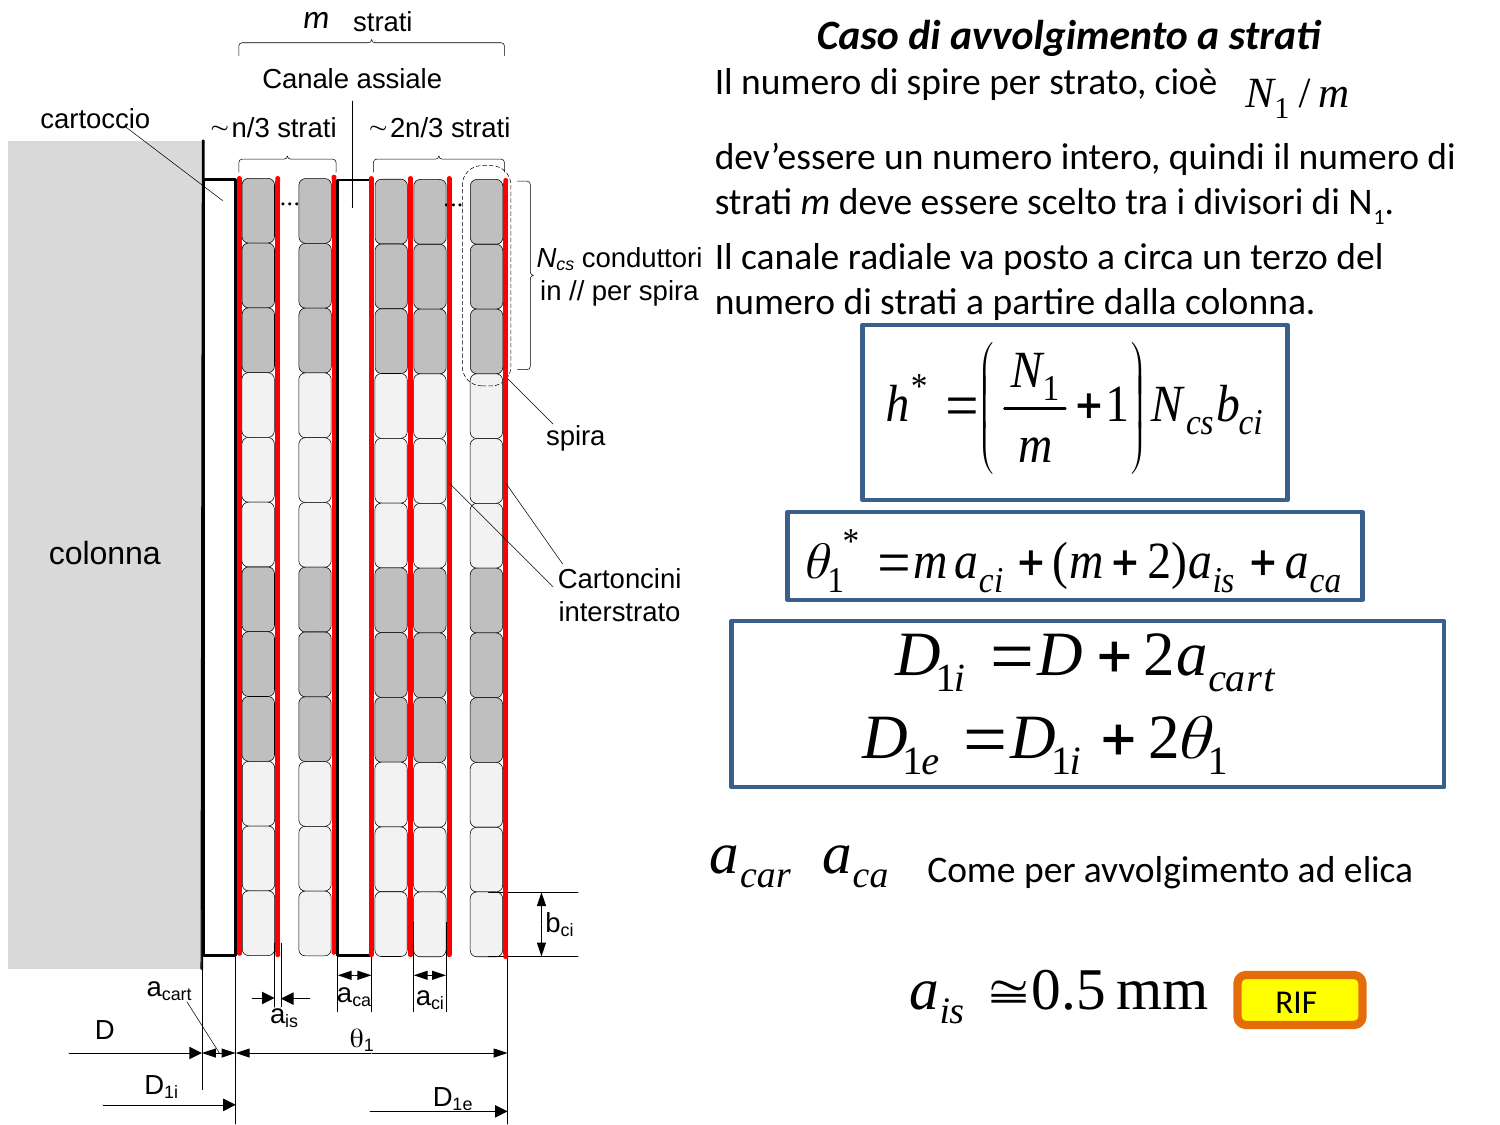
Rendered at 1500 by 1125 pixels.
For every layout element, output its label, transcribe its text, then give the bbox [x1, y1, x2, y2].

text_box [812, 813, 899, 901]
text_box [1243, 619, 1446, 789]
text_box [785, 510, 796, 602]
text_box dev’essere un numero intero, quindi il numero di strati m deve essere scelto tra i divisori di N1. [716, 124, 1500, 224]
text_box RIF [1235, 972, 1365, 1028]
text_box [849, 695, 1240, 788]
text_box Il canale radiale va posto a circa un terzo del numero di strati a partire dalla colonna. [716, 224, 1500, 330]
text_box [1235, 64, 1361, 130]
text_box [797, 510, 1351, 606]
text_box [1352, 510, 1365, 602]
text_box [876, 327, 1273, 490]
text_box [899, 949, 1219, 1037]
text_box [699, 813, 803, 901]
text_box Il numero di spire per strato, cioè [716, 49, 1500, 110]
text_box Caso di avvolgimento a strati [713, 0, 1500, 49]
text_box [860, 323, 1290, 502]
text_box [729, 619, 877, 789]
picture [4, 0, 713, 1125]
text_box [882, 612, 1290, 705]
text_box Come per avvolgimento ad elica [912, 837, 1463, 898]
